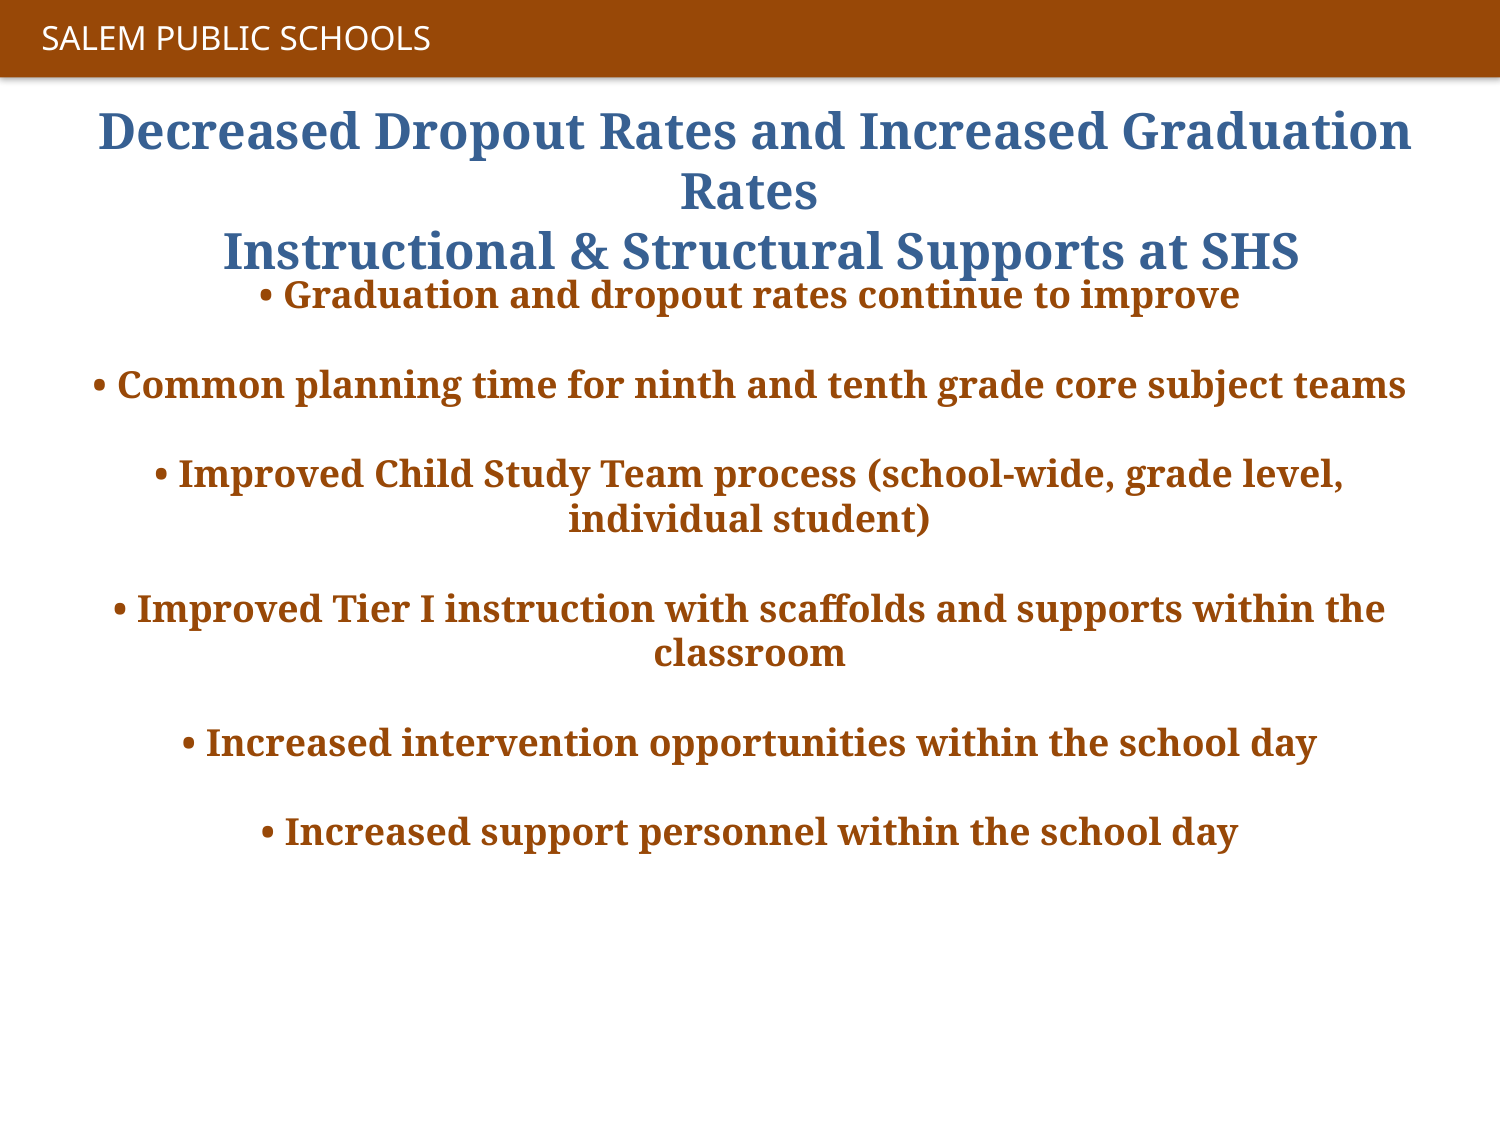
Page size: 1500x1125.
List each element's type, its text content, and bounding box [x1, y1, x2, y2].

list • Graduation and dropout rates continue to improve • Common planning time for ninth and tenth grade core subject teams • Improved Child Study Team process (school-wide, grade level, individual student) • Improved Tier I instruction with scaffolds and supports within the classroom • Increased intervention opportunities within the school day • Increased support personnel within the school day [75, 287, 1425, 1005]
text_box Decreased Dropout Rates and Increased Graduation Rates Instructional & Structural Supports at SHS [38, 91, 1474, 287]
